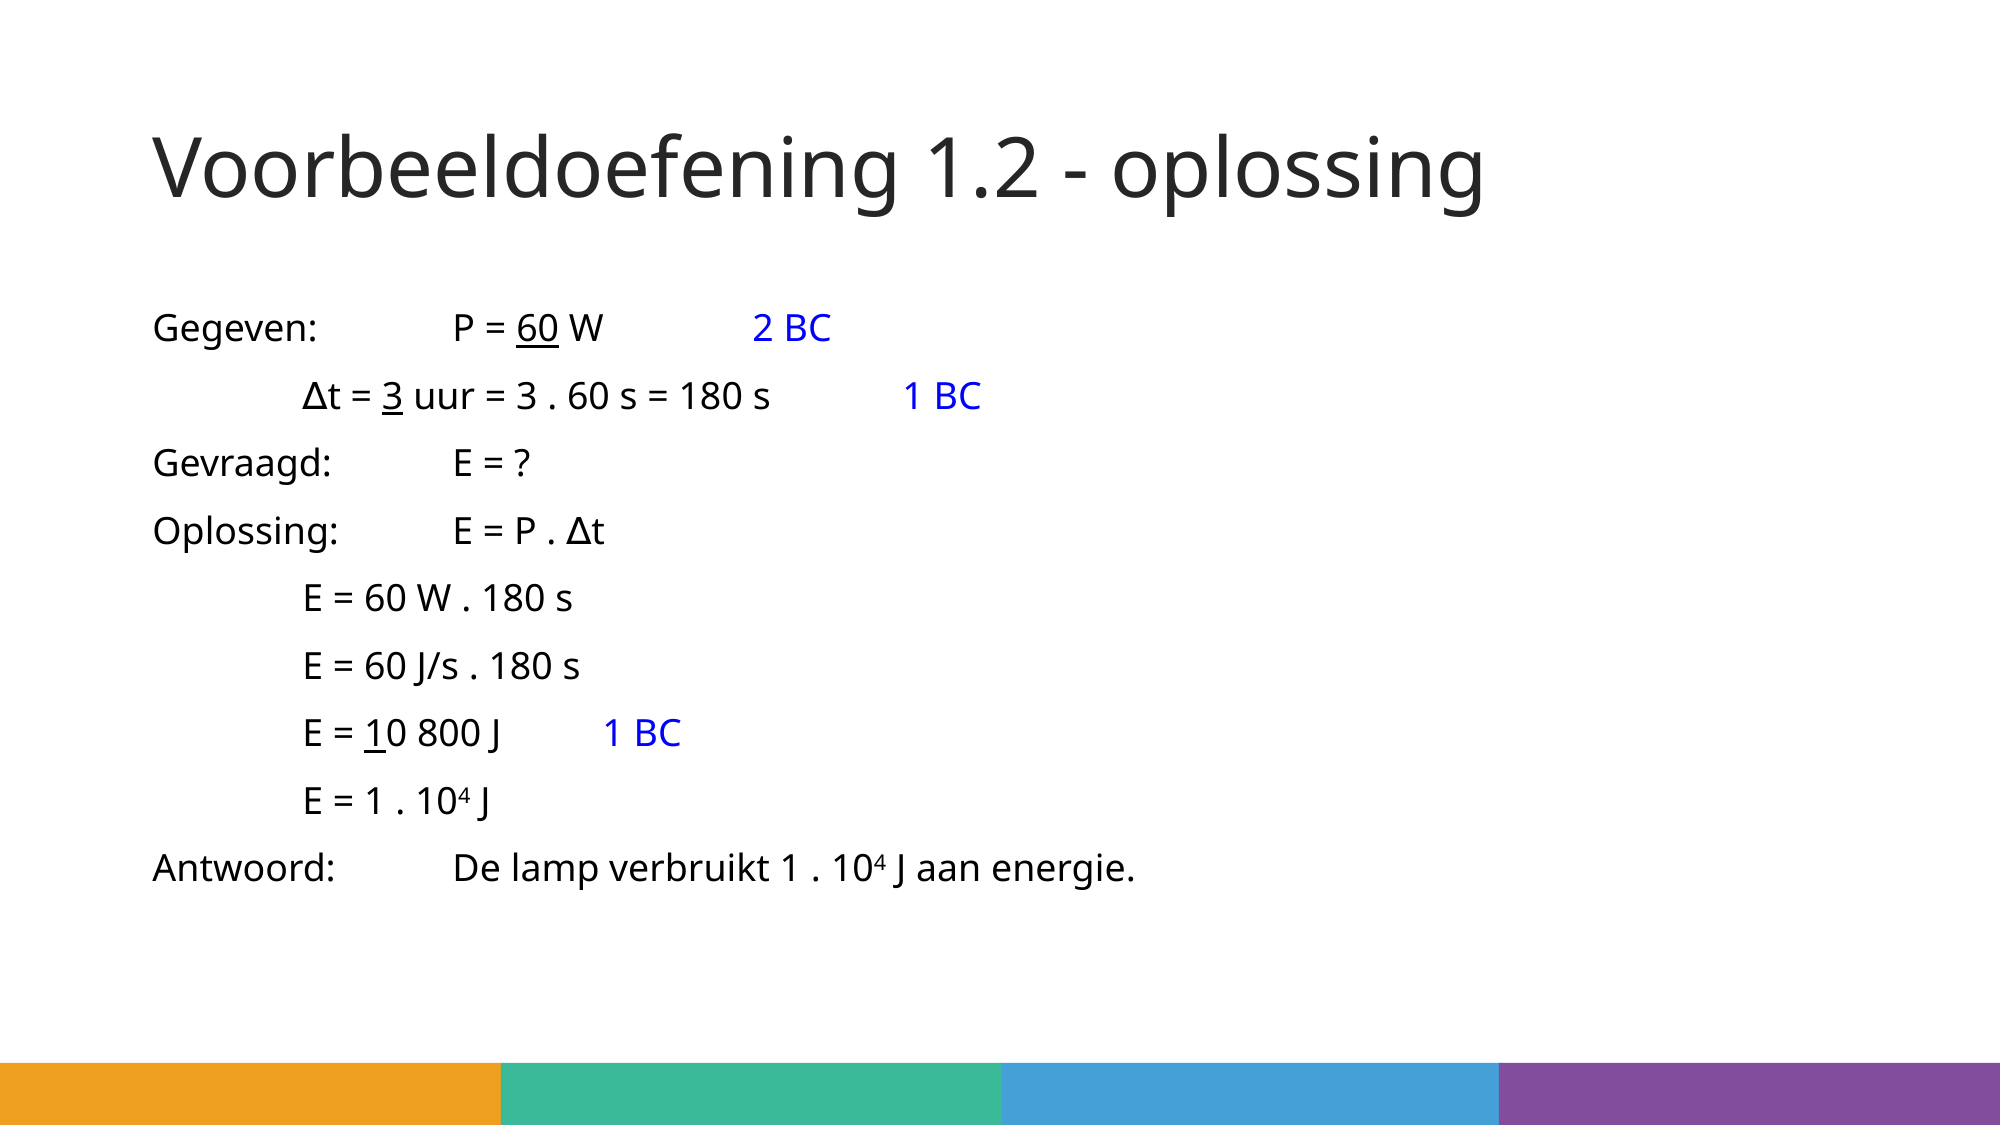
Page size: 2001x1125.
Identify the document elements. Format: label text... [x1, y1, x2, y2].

title Voorbeeldoefening 1.2 - oplossing [137, 91, 1687, 250]
list Gegeven: P = 60 W 2 BC ∆t = 3 uur = 3 . 60 s = 180 s 1 BC Gevraagd: E = ? Oplossing: E = P . ∆t E = 60 W . 180 s E = 60 J/s . 180 s E = 10 800 J 1 BC E = 1 . 104 J Antwoord: De lamp verbruikt 1 . 104 J aan energie. [137, 274, 1885, 1090]
